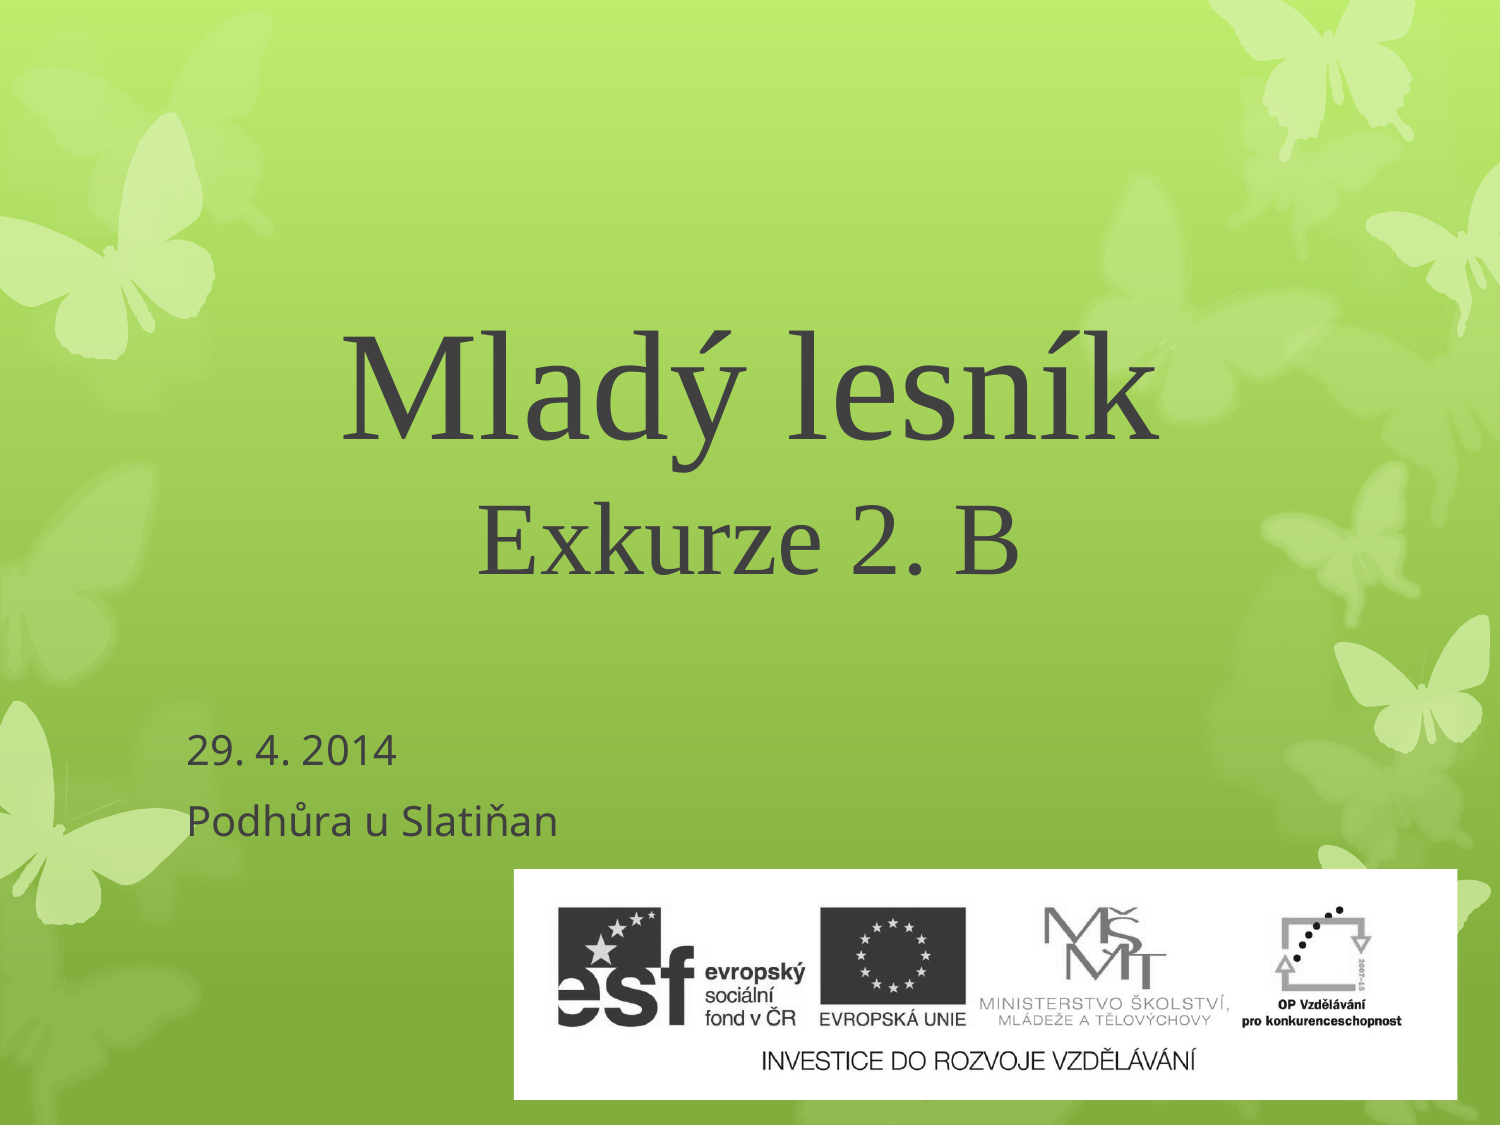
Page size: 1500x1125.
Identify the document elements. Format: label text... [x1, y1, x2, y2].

subtitle 29. 4. 2014 Podhůra u Slatiňan [171, 716, 1339, 932]
picture [513, 869, 1459, 1100]
title Mladý lesník Exkurze 2. B [0, 160, 1500, 603]
